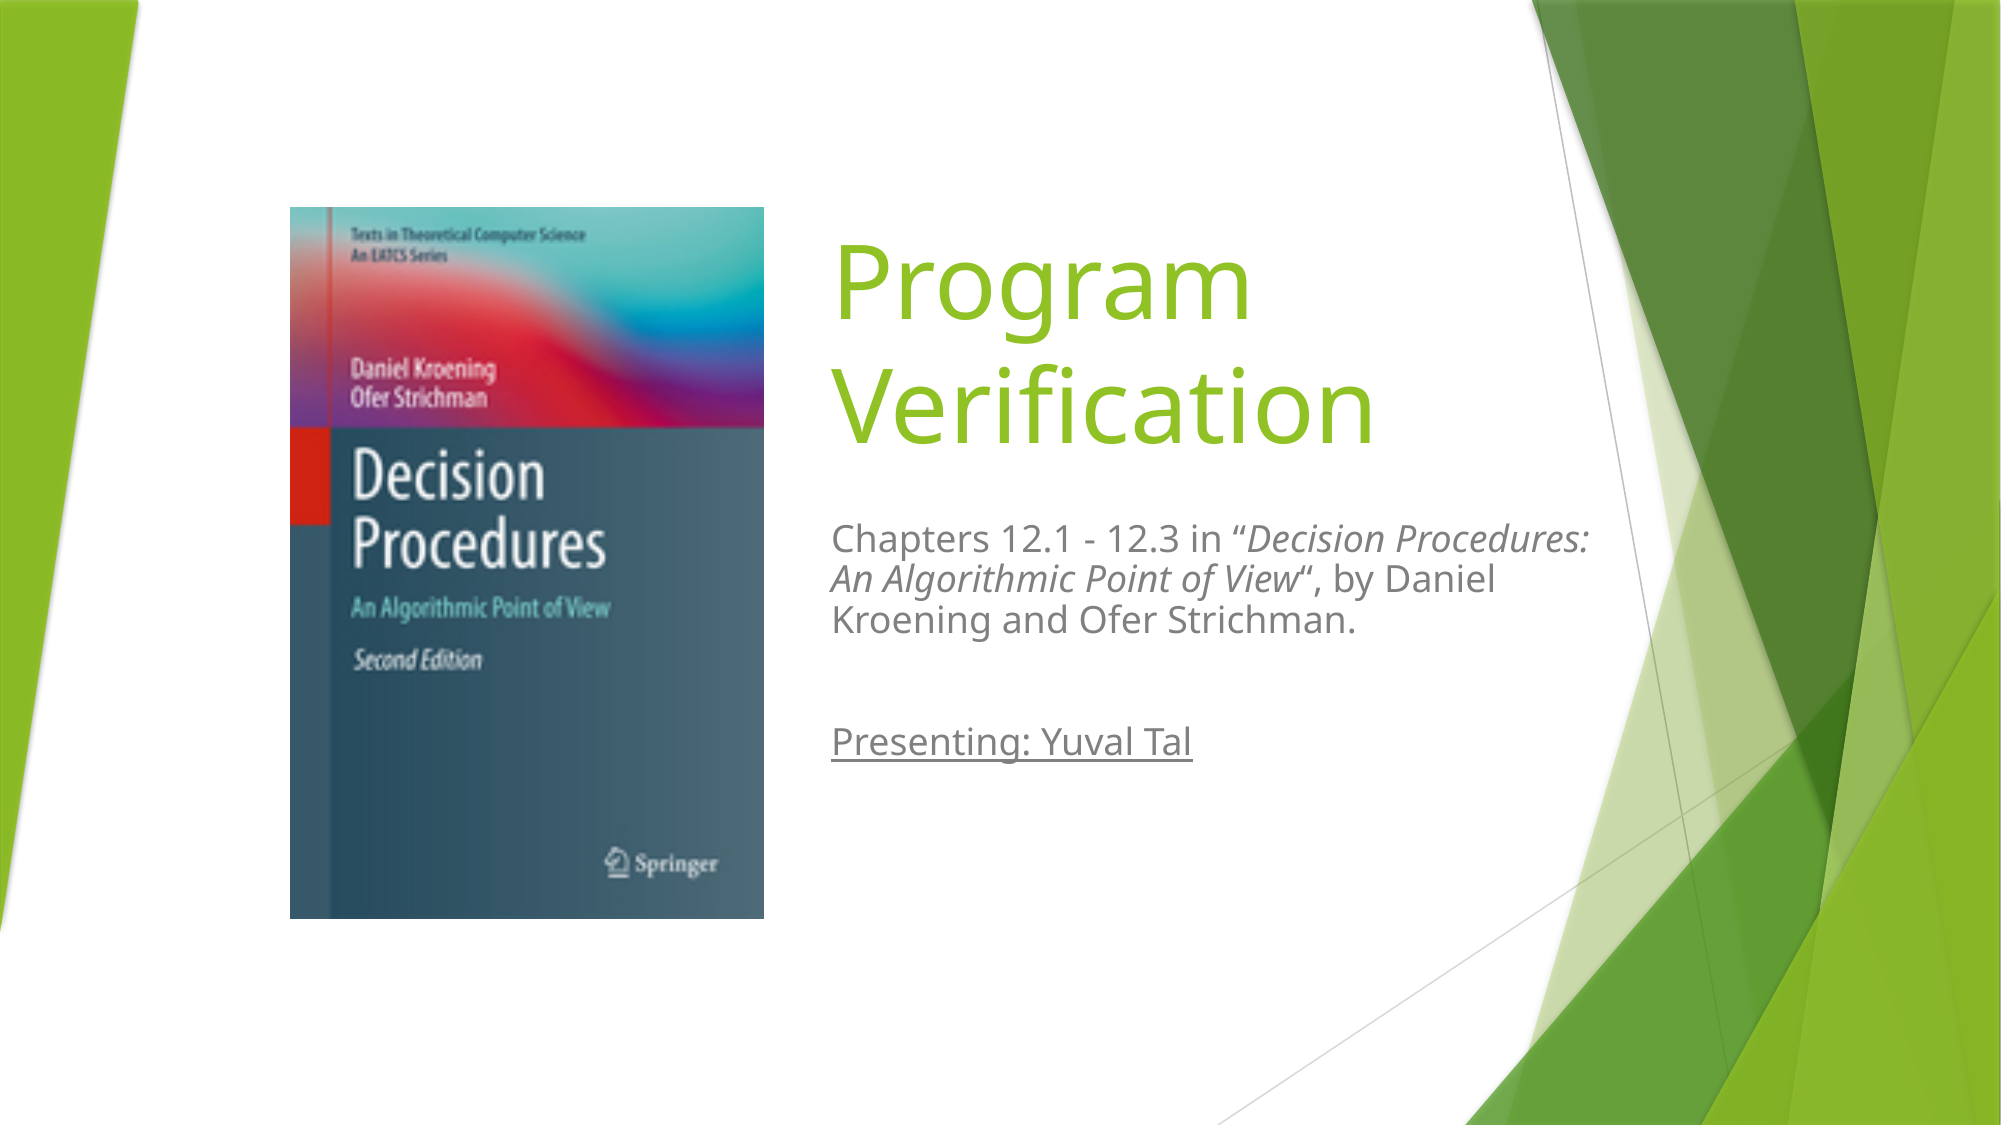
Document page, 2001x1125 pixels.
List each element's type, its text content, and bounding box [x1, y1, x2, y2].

picture [289, 207, 764, 920]
title Program Verification [816, 207, 1522, 472]
text_box [0, 1, 140, 933]
subtitle Chapters 12.1 - 12.3 in “Decision Procedures: An Algorithmic Point of View“, by Daniel Kroening and Ofer Strichman. Presenting: Yuval Tal [816, 512, 1622, 850]
